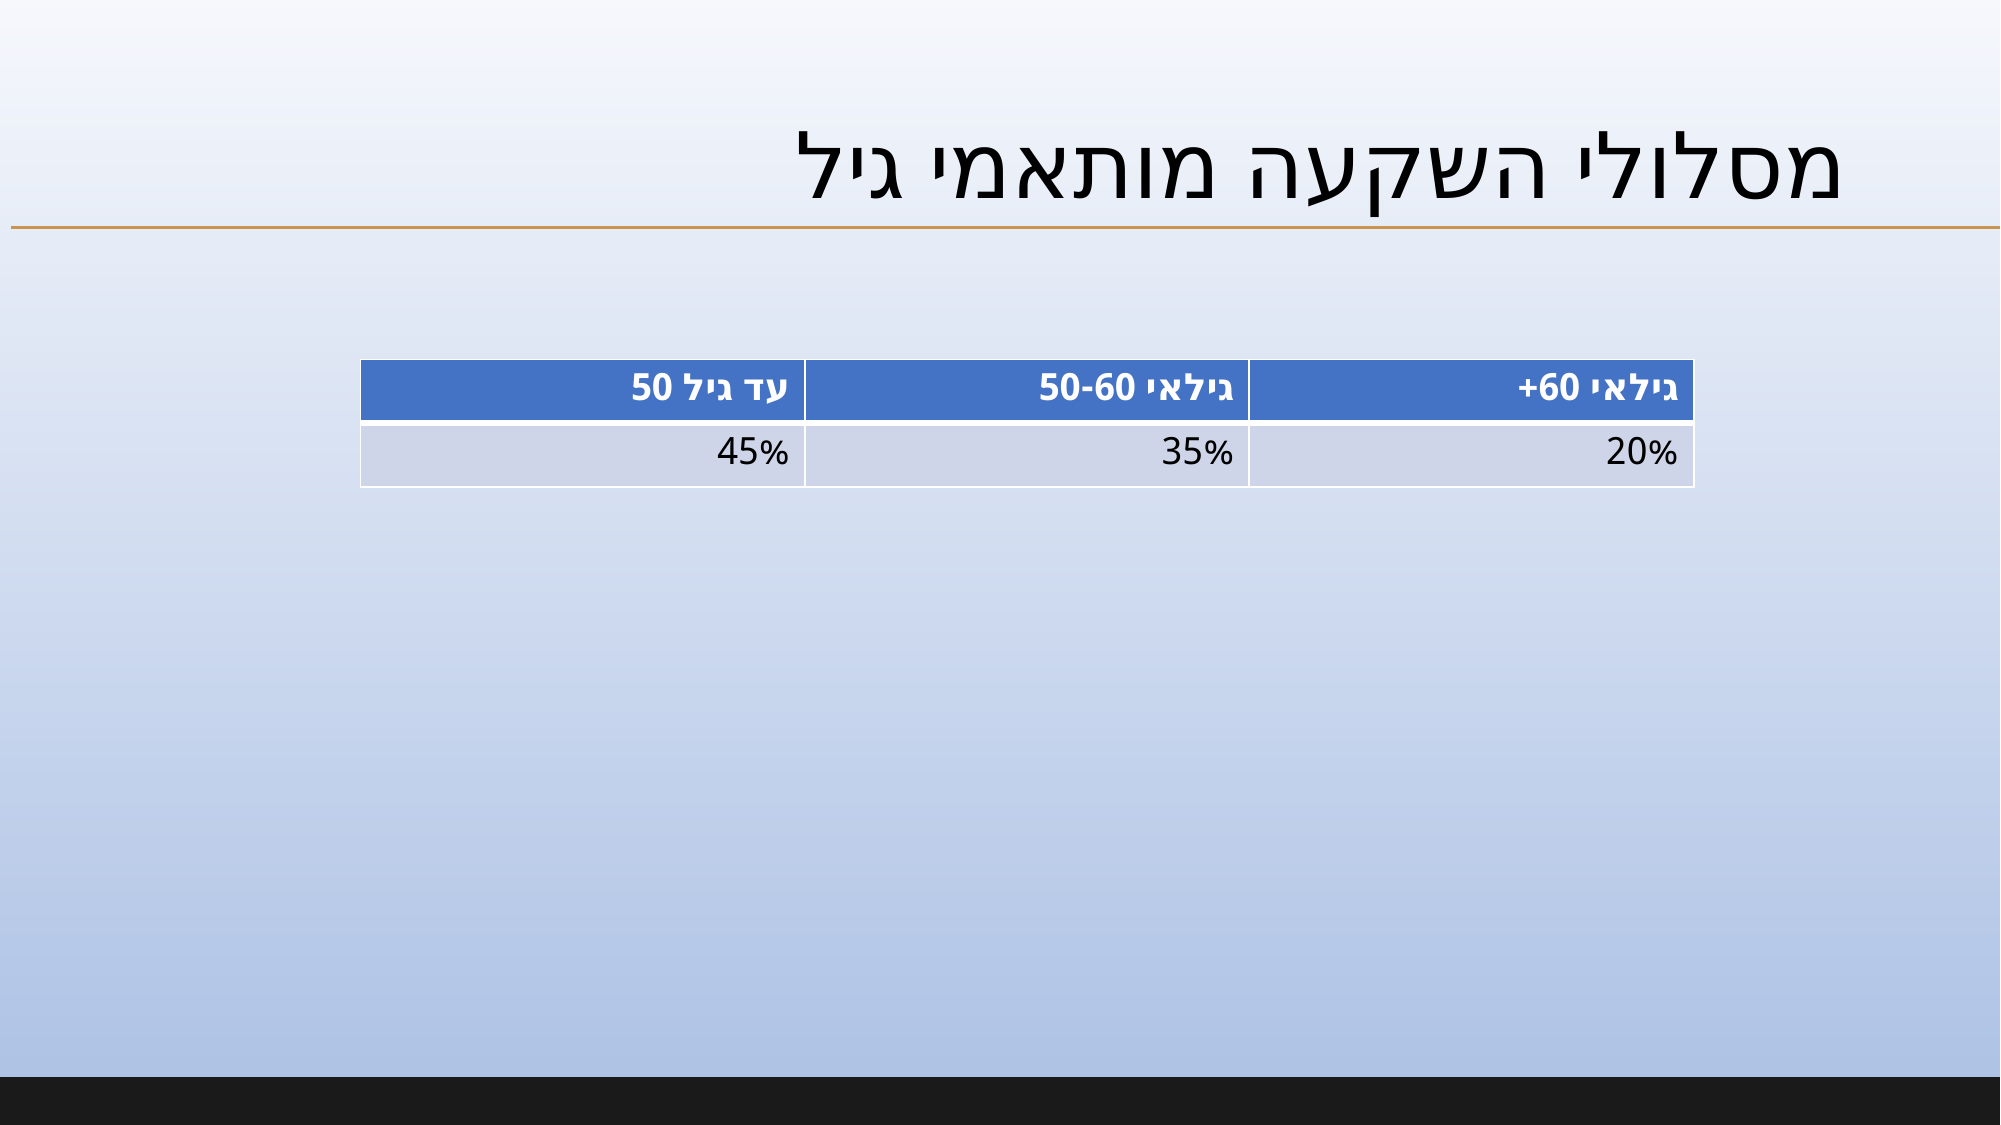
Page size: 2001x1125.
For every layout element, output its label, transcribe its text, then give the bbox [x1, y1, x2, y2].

table_header עד גיל 50 [361, 360, 804, 420]
table_cell 45% [361, 426, 804, 486]
table_cell 35% [806, 426, 1248, 486]
table_cell 20% [1250, 426, 1693, 486]
title מסלולי השקעה מותאמי גיל [137, 59, 1863, 278]
table_header גילאי 50-60 [806, 360, 1248, 420]
table_header גילאי 60+ [1250, 360, 1693, 420]
